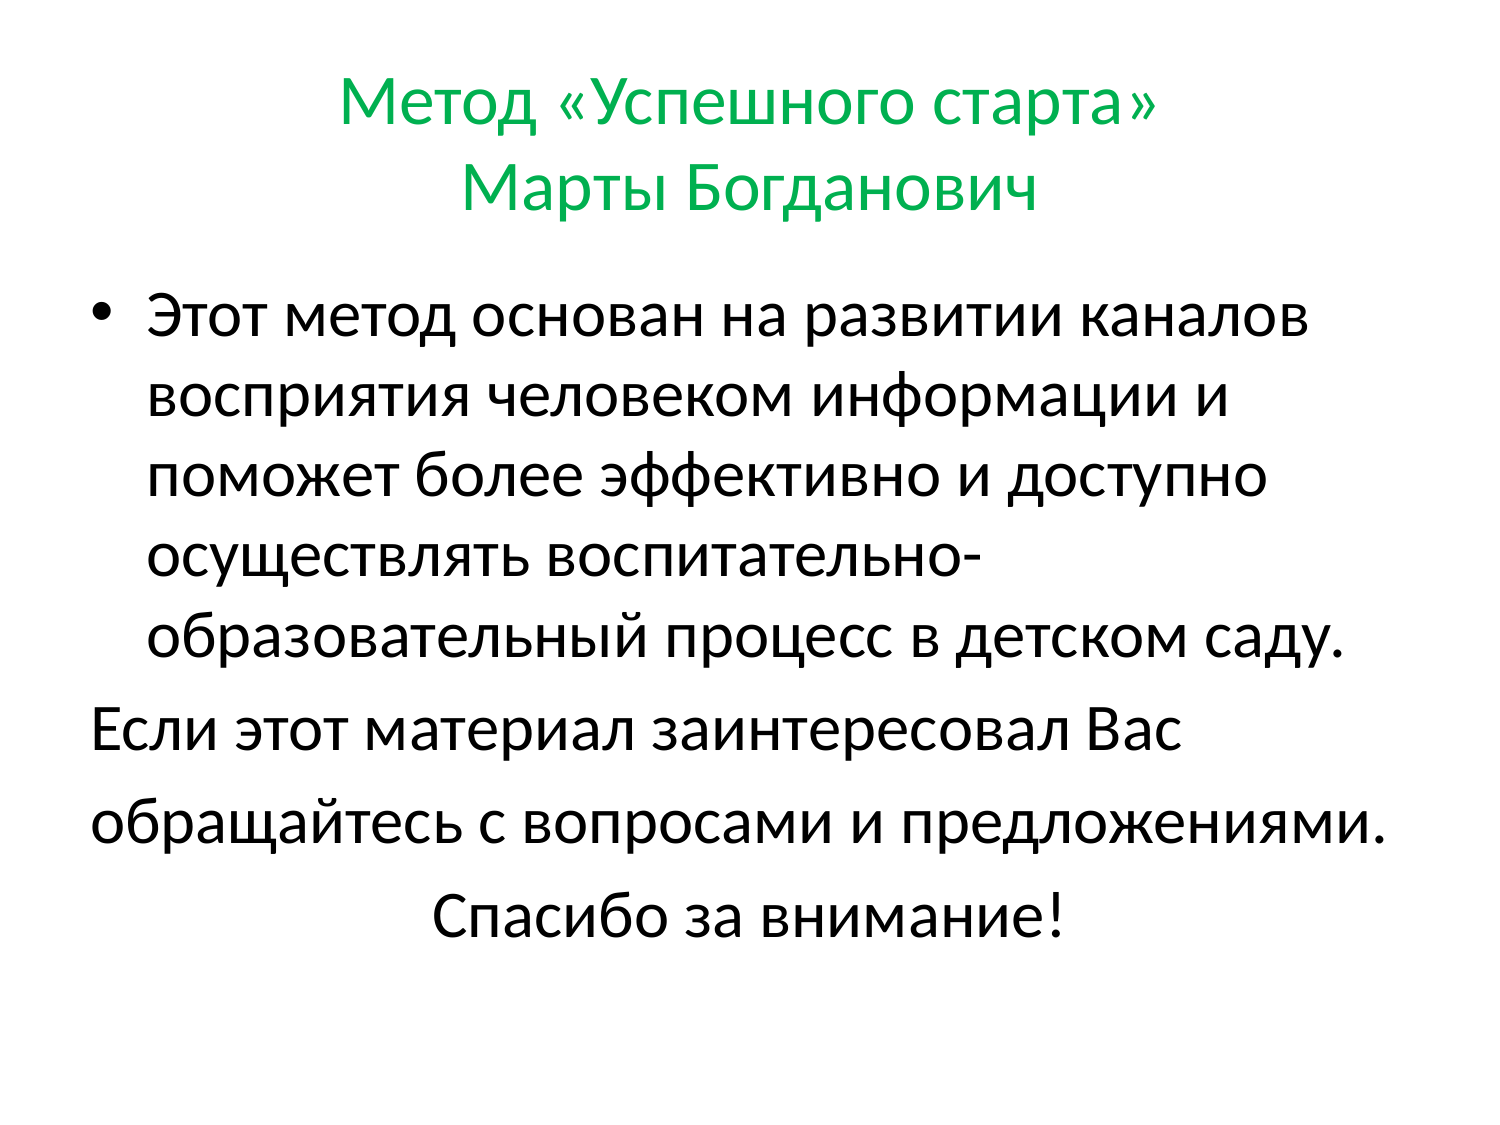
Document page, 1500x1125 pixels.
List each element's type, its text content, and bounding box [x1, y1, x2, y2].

title Метод «Успешного старта» Марты Богданович [75, 45, 1425, 233]
list Этот метод основан на развитии каналов восприятия человеком информации и поможет более эффективно и доступно осуществлять воспитательно-образовательный процесс в детском саду. Если этот материал заинтересовал Вас обращайтесь с вопросами и предложениями. Спасибо за внимание! [75, 262, 1425, 1005]
